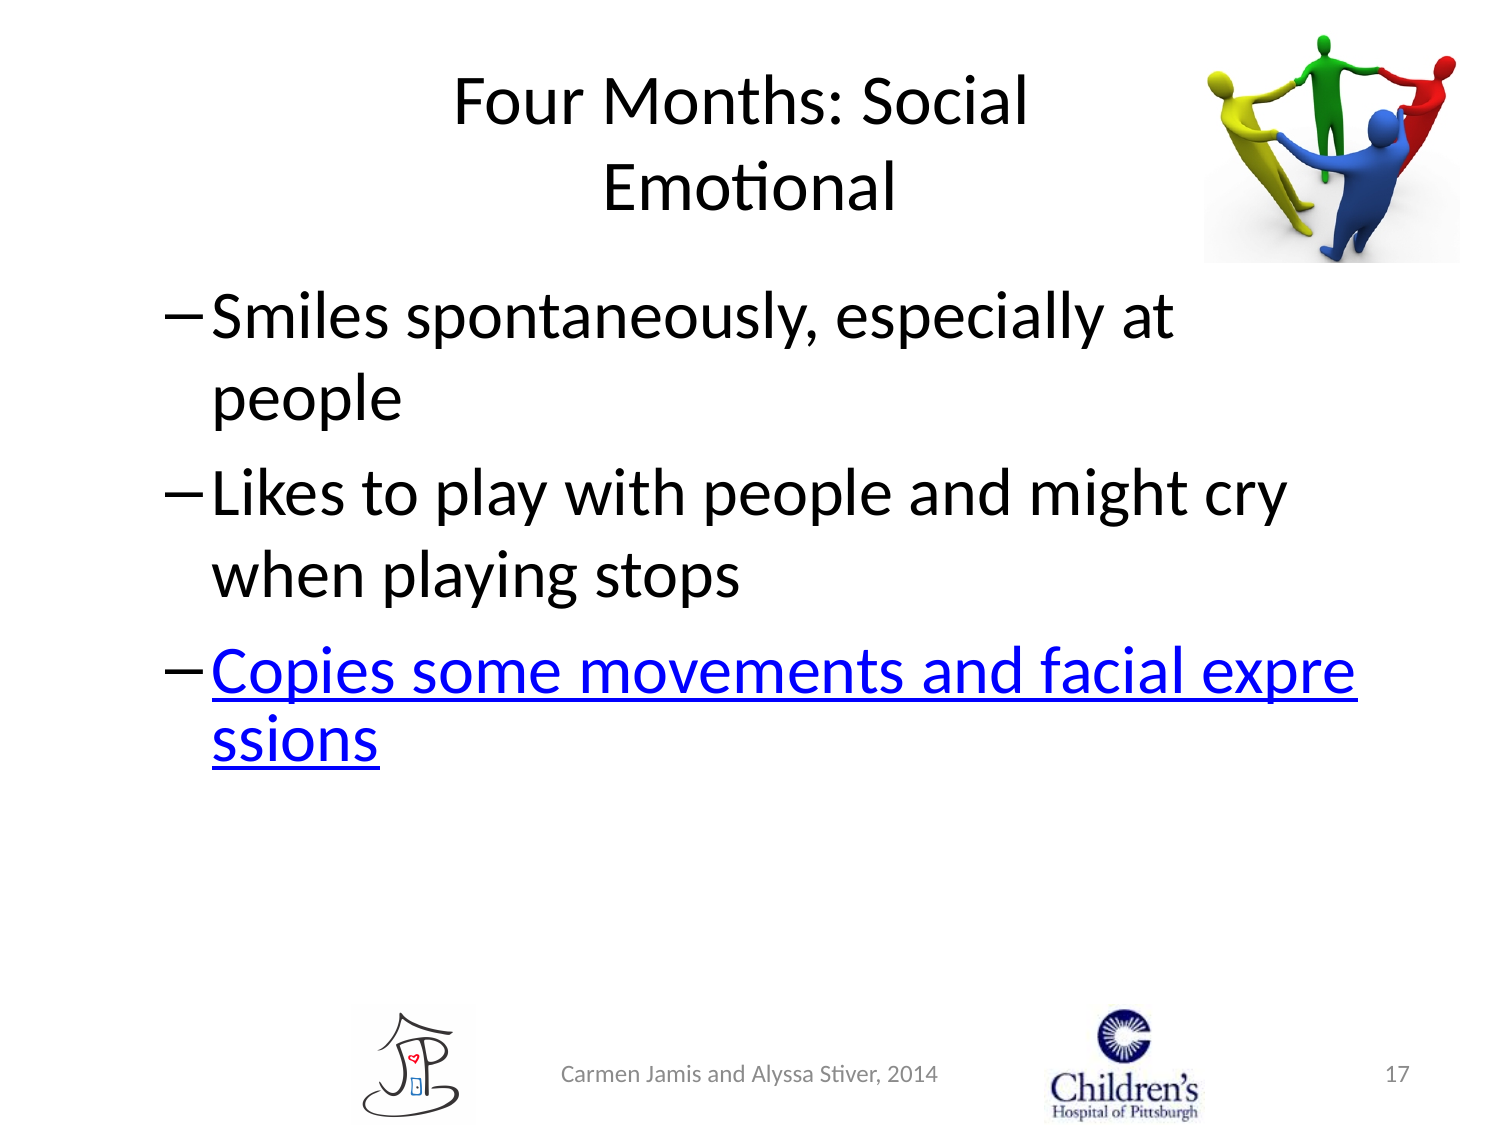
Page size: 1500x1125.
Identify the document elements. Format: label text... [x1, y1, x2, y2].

list Smiles spontaneously, especially at people Likes to play with people and might cry when playing stops Copies some movements and facial expressions [75, 262, 1380, 1125]
footer Carmen Jamis and Alyssa Stiver, 2014 [512, 1042, 988, 1103]
title Four Months: Social Emotional [75, 45, 1199, 233]
picture [1204, 30, 1460, 263]
picture [350, 1004, 477, 1125]
picture [1043, 1004, 1205, 1125]
slide_number 17 [1209, 1042, 1425, 1103]
